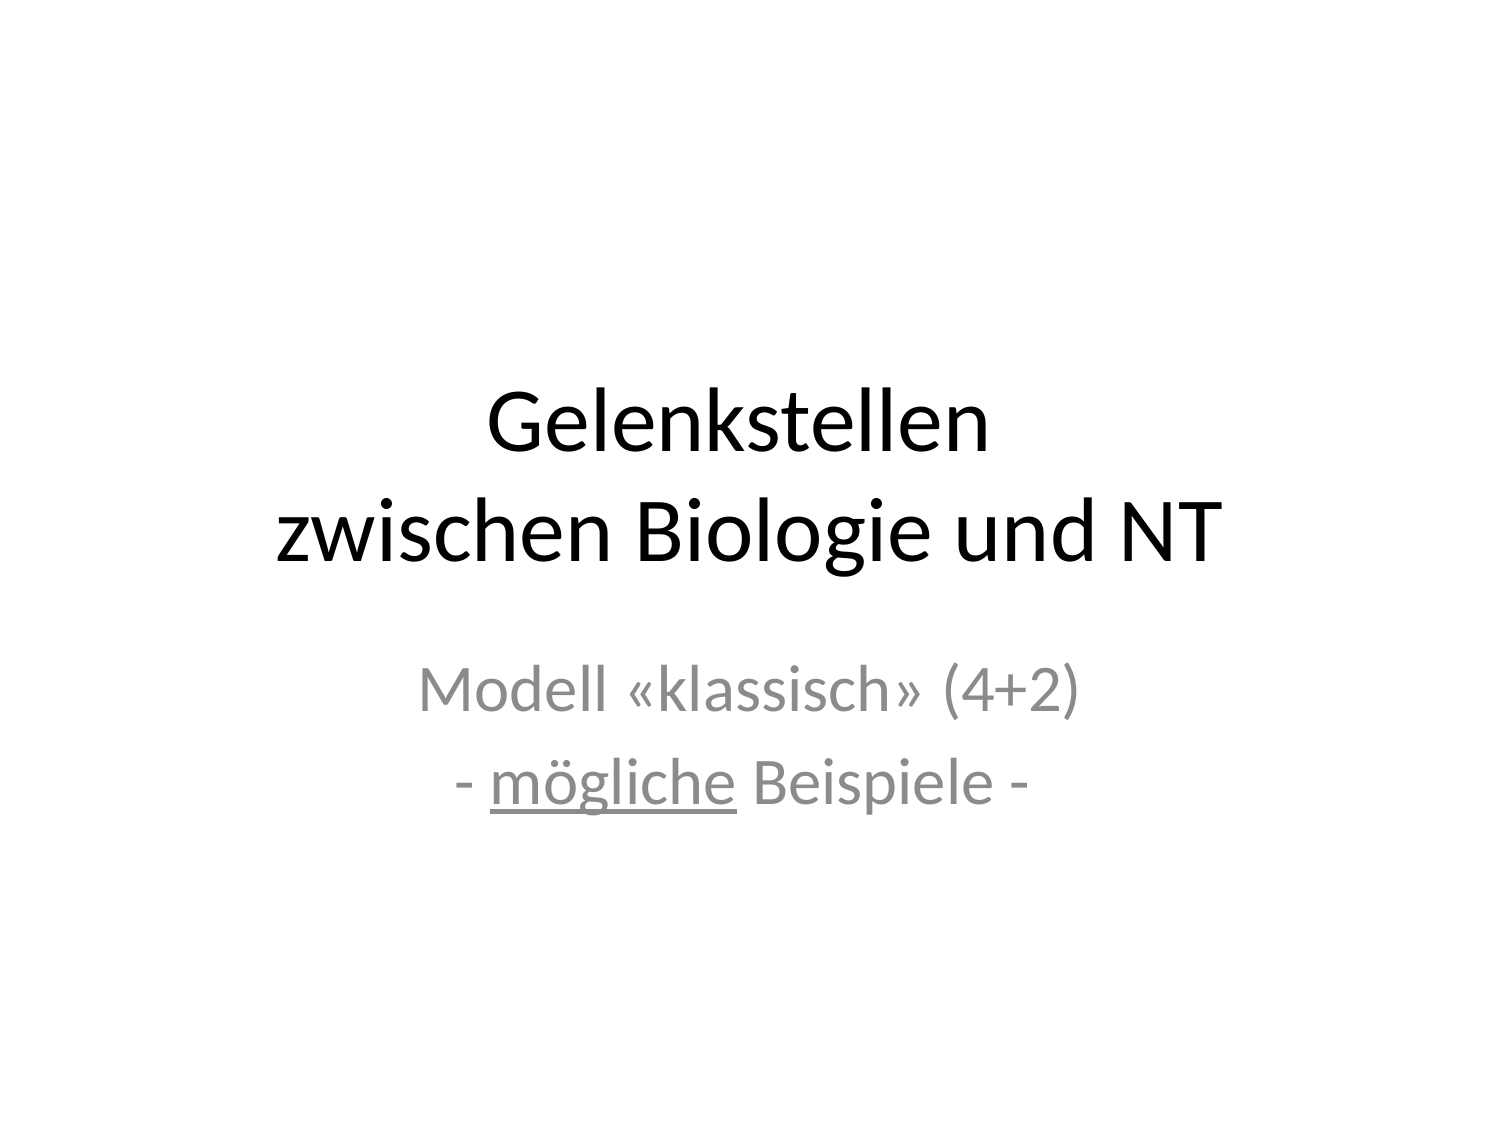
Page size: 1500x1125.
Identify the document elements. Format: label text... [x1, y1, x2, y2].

title Gelenkstellen zwischen Biologie und NT [112, 349, 1388, 591]
subtitle Modell «klassisch» (4+2) - mögliche Beispiele - [225, 637, 1275, 925]
